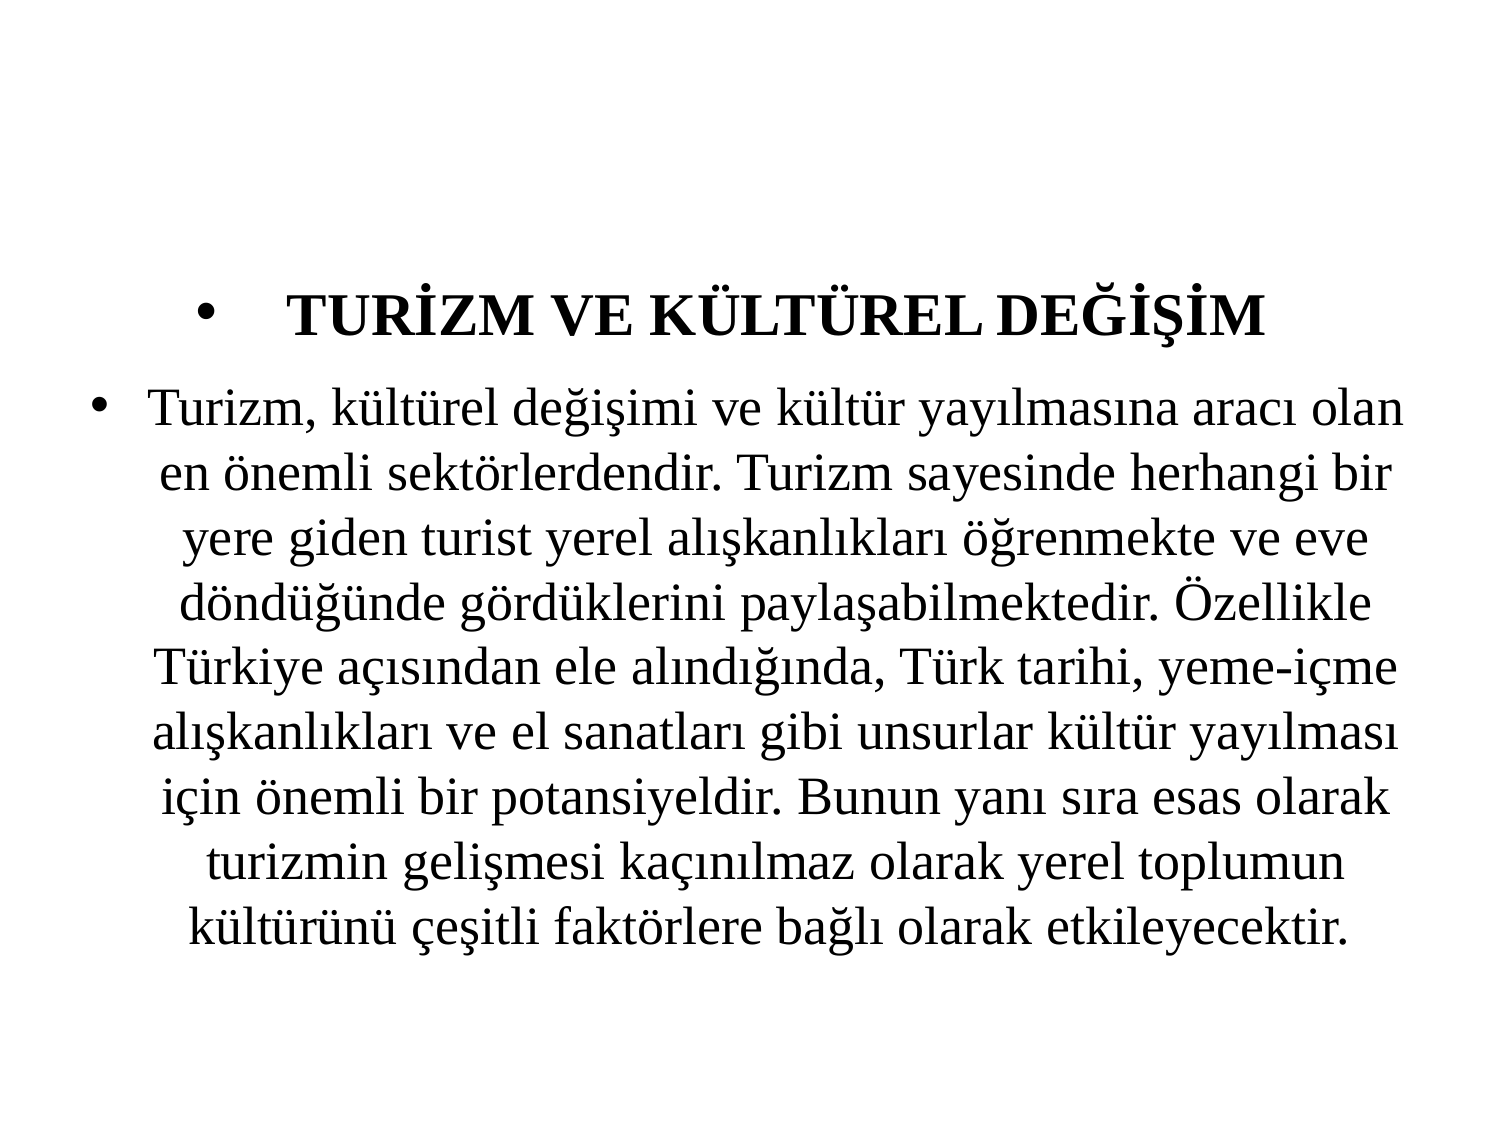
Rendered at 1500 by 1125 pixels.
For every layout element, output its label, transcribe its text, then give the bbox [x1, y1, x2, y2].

list TURİZM VE KÜLTÜREL DEĞİŞİM Turizm, kültürel değişimi ve kültür yayılmasına aracı olan en önemli sektörlerdendir. Turizm sayesinde herhangi bir yere giden turist yerel alışkanlıkları öğrenmekte ve eve döndüğünde gördüklerini paylaşabilmektedir. Özellikle Türkiye açısından ele alındığında, Türk tarihi, yeme-içme alışkanlıkları ve el sanatları gibi unsurlar kültür yayılması için önemli bir potansiyeldir. Bunun yanı sıra esas olarak turizmin gelişmesi kaçınılmaz olarak yerel toplumun kültürünü çeşitli faktörlere bağlı olarak etkileyecektir. [75, 262, 1425, 1005]
